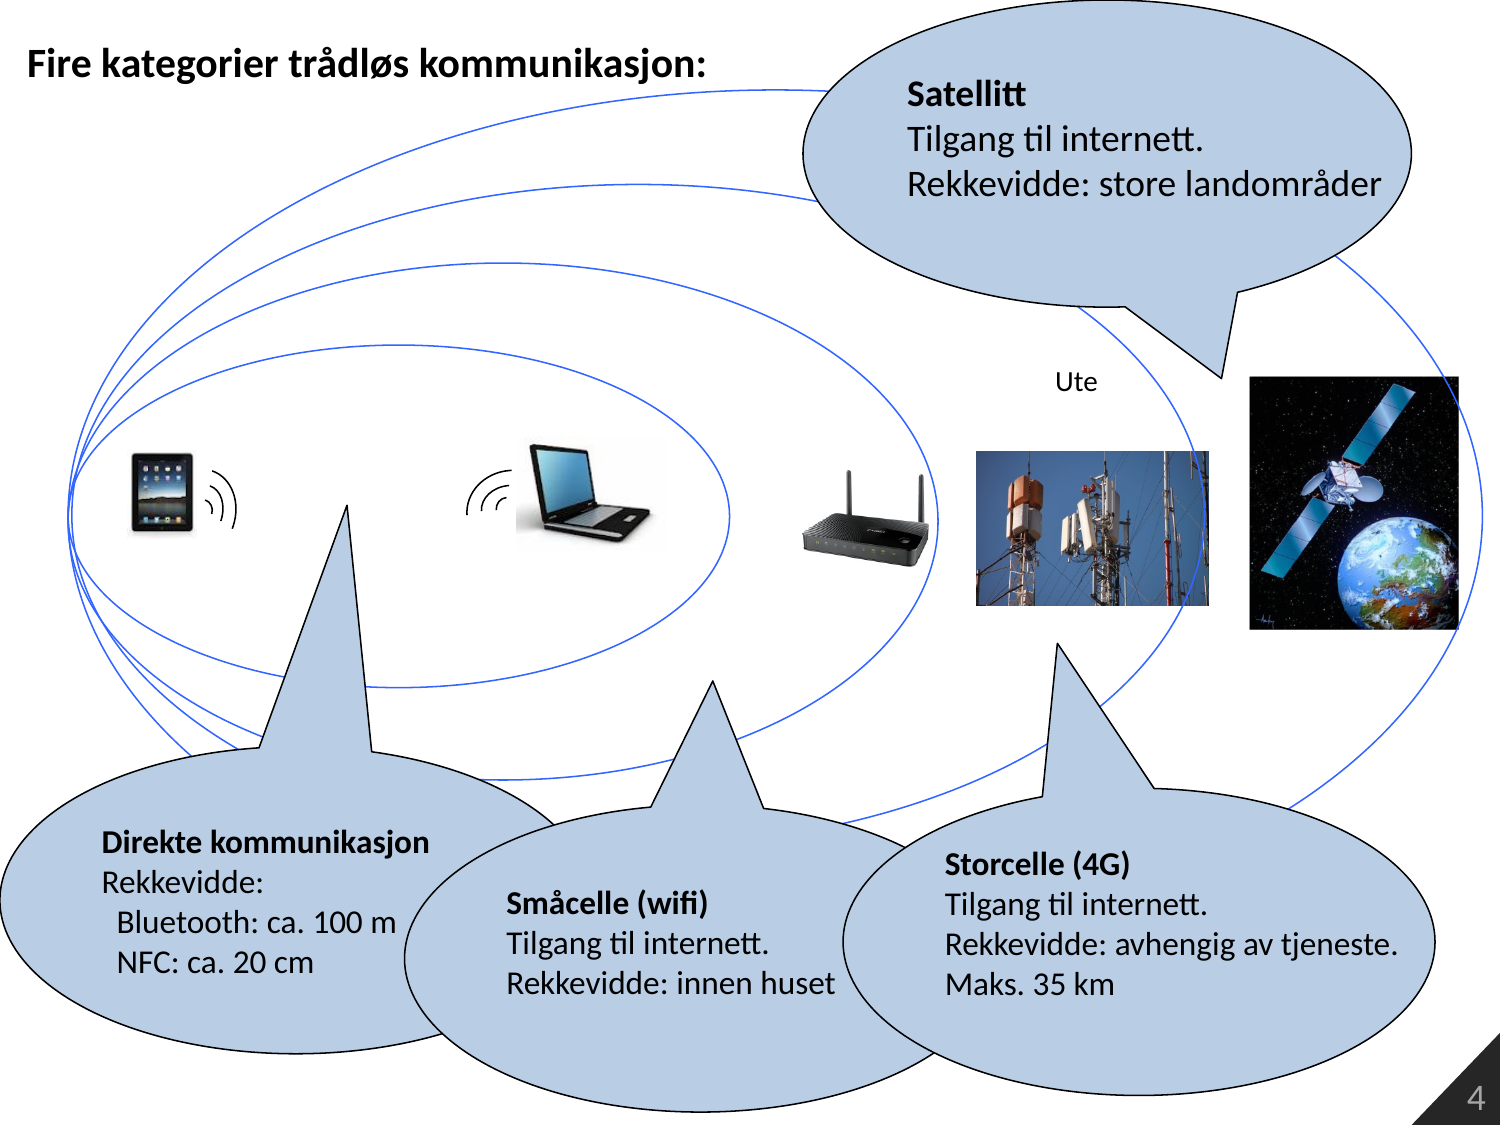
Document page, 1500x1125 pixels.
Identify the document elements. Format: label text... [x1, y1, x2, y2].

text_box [67, 262, 939, 781]
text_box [67, 89, 1483, 943]
text_box Direkte kommunikasjon Rekkevidde: Bluetooth: ca. 100 m NFC: ca. 20 cm [0, 806, 442, 1054]
text_box Fire kategorier trådløs kommunikasjon: [12, 28, 723, 94]
text_box Satellitt Tilgang til internett. Rekkevidde: store landområder [832, 0, 1383, 88]
text_box Småcelle (wifi) Tilgang til internett. Rekkevidde: innen huset [404, 950, 934, 1113]
text_box Storcelle (4G) Tilgang til internett. Rekkevidde: avhengig av tjeneste. Maks. 35 km [843, 950, 1435, 1096]
